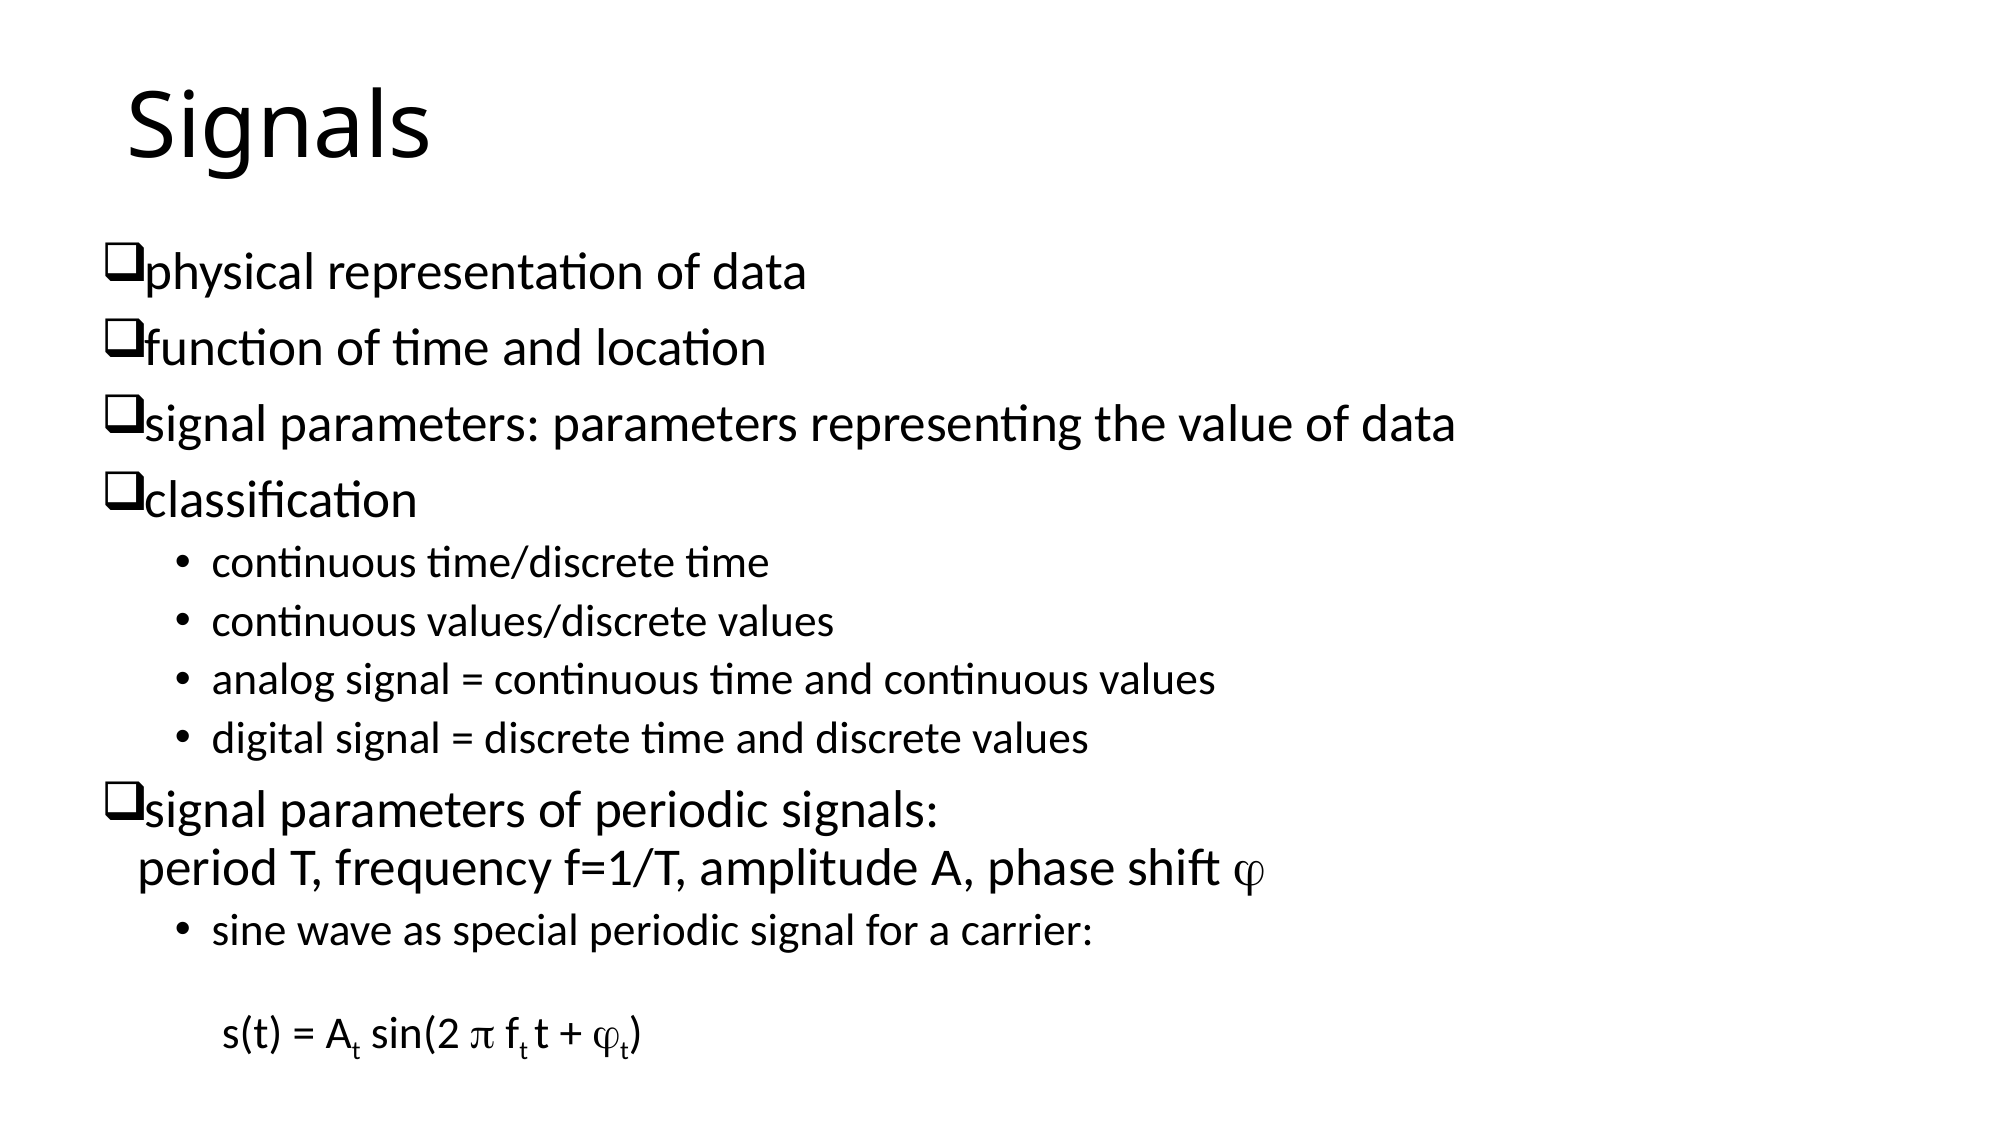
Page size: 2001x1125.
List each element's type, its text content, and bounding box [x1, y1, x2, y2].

list physical representation of data function of time and location signal parameters: parameters representing the value of data classification continuous time/discrete time continuous values/discrete values analog signal = continuous time and continuous values digital signal = discrete time and discrete values signal parameters of periodic signals: period T, frequency f=1/T, amplitude A, phase shift  sine wave as special periodic signal for a carrier: s(t) = At sin(2  ft t + t) [86, 236, 1863, 1075]
title Signals [111, 18, 1837, 236]
